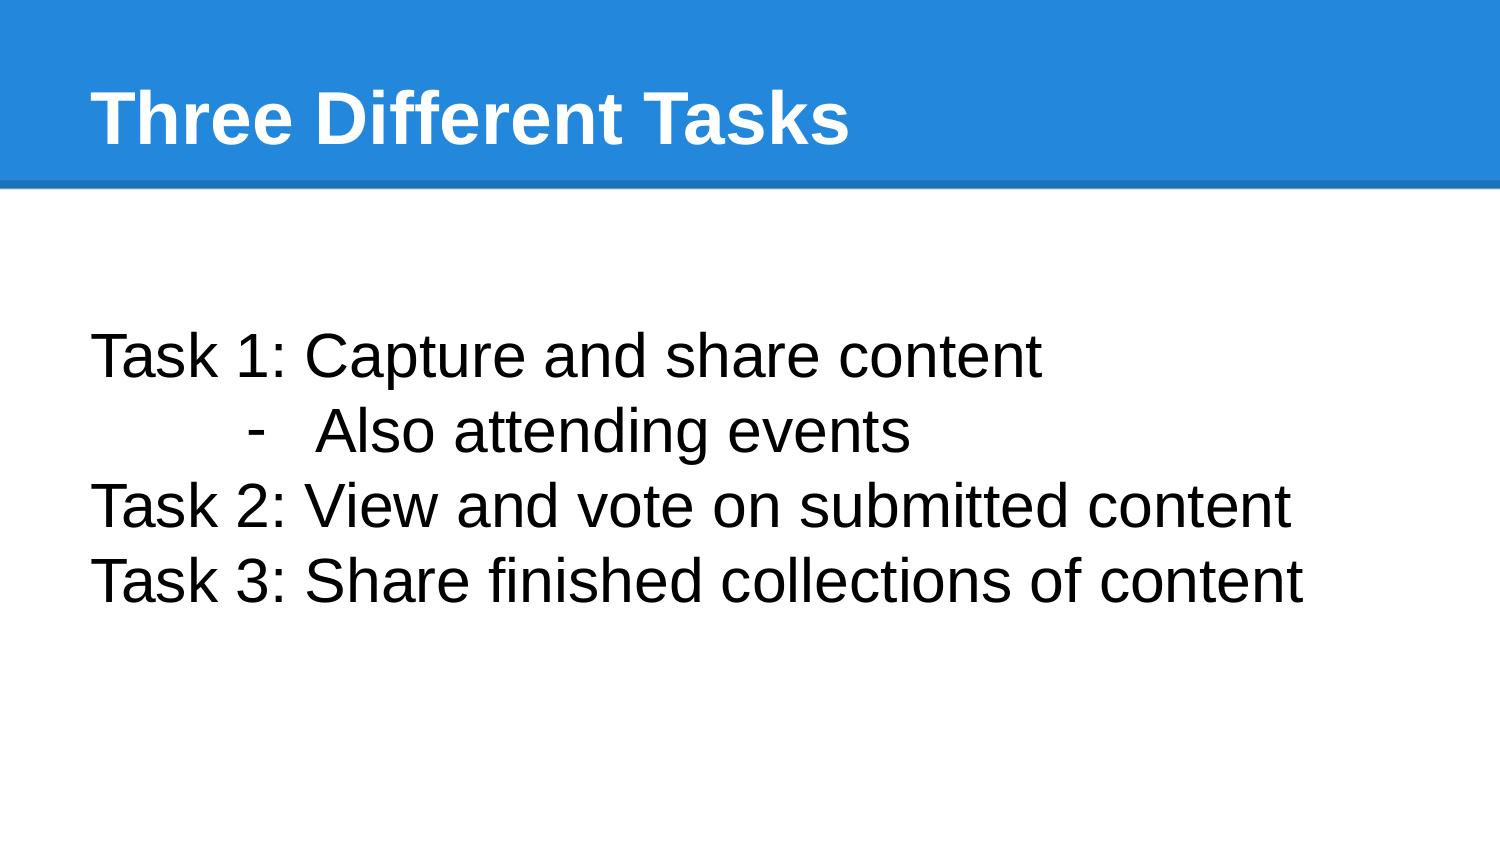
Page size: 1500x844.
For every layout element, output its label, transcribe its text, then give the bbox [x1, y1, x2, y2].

list Task 1: Capture and share content Also attending events Task 2: View and vote on submitted content Task 3: Share finished collections of content [75, 196, 1425, 808]
title Three Different Tasks [75, 33, 1425, 175]
